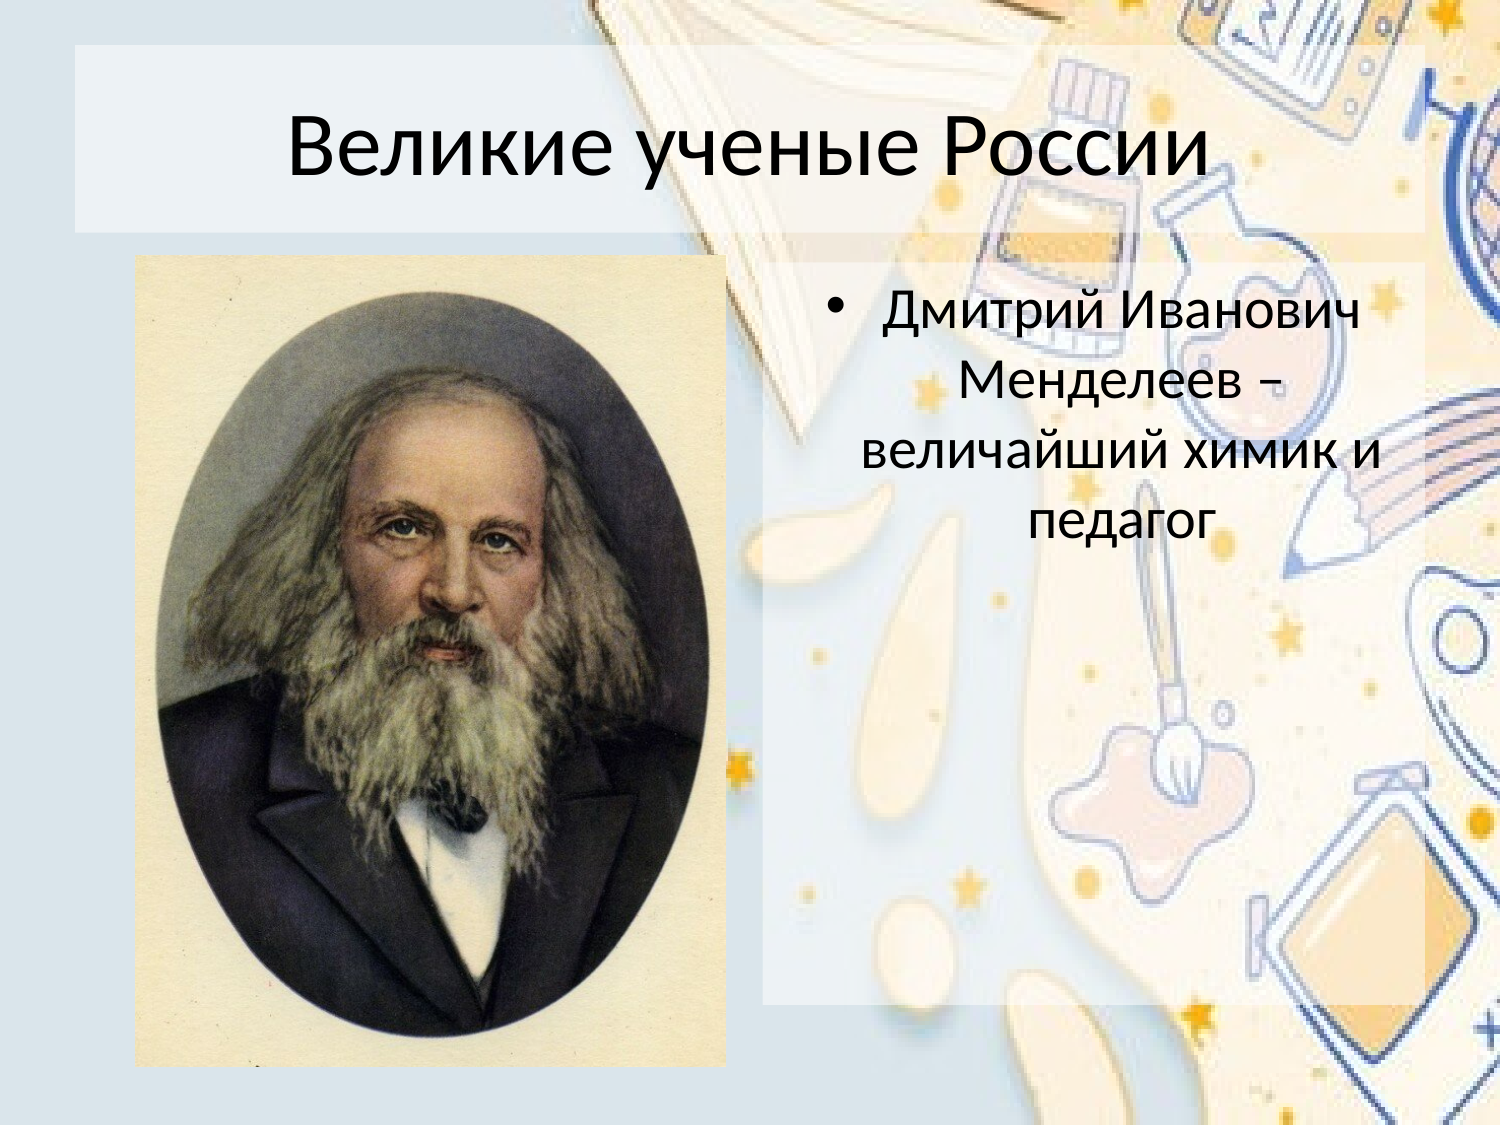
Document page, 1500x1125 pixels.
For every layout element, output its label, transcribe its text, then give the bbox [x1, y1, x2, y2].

picture [0, 0, 1500, 1125]
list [135, 255, 727, 1067]
title Великие ученые России [75, 45, 1425, 233]
list Дмитрий Иванович Менделеев – величайший химик и педагог [762, 262, 1425, 1005]
